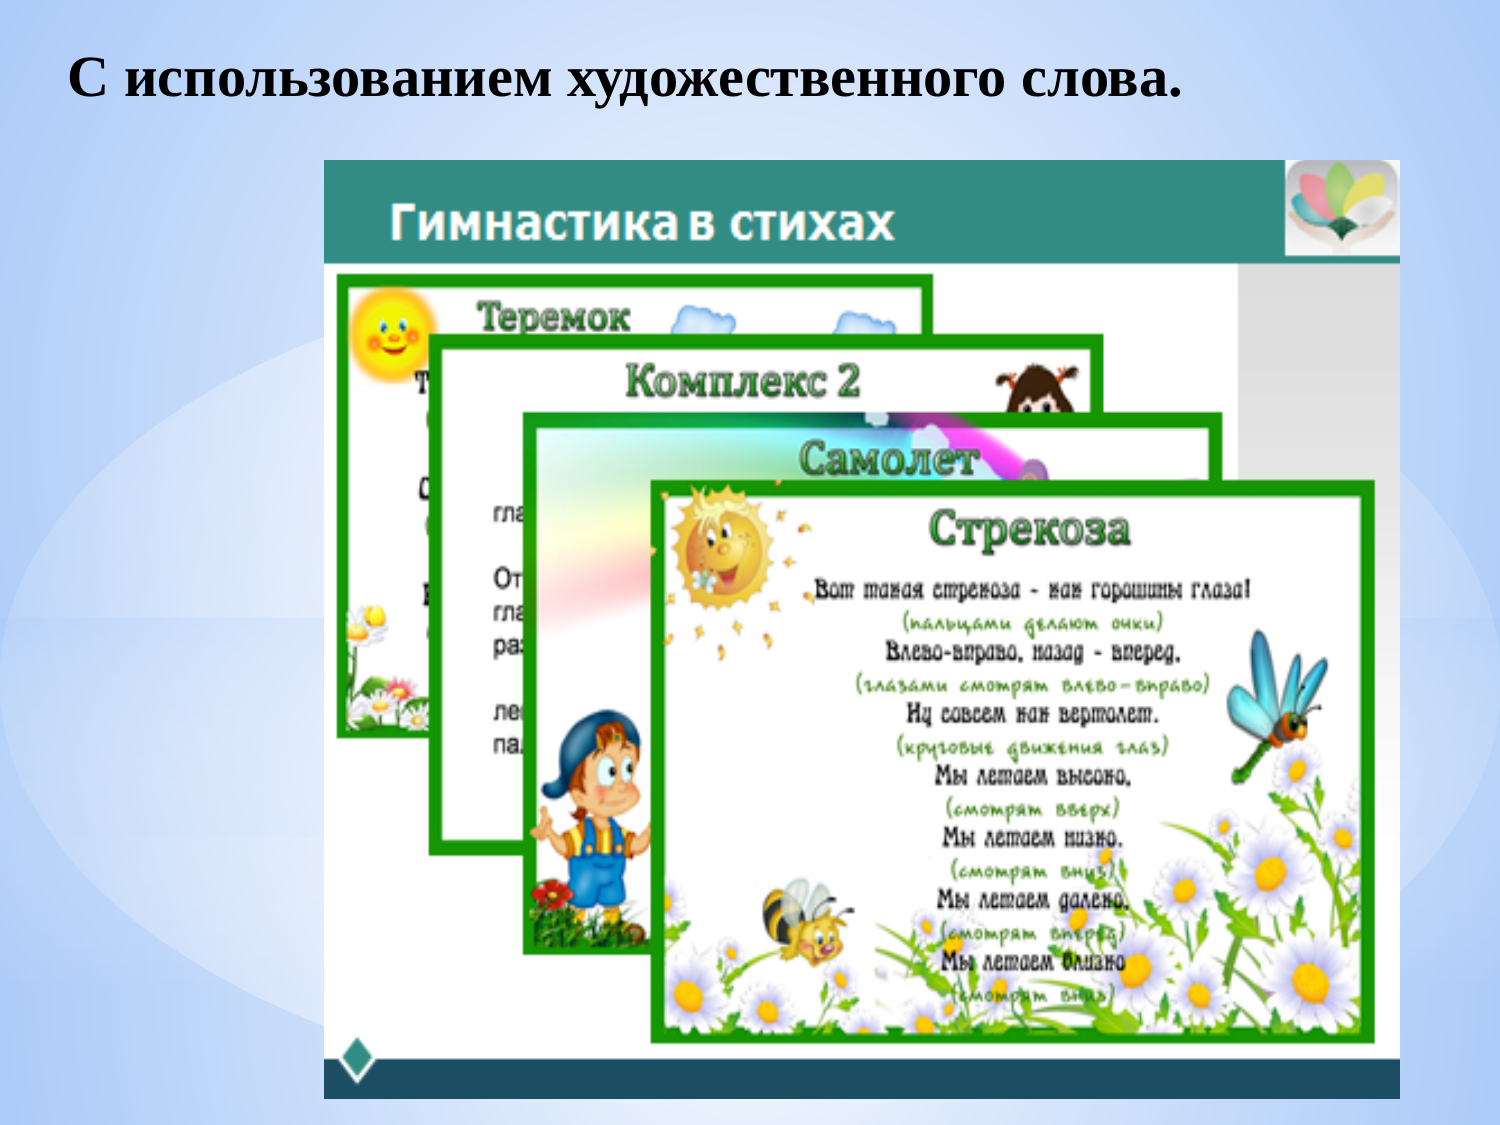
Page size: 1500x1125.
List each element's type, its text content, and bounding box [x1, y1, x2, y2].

text_box С использованием художественного слова. [53, 30, 1412, 116]
picture [324, 160, 1400, 1099]
